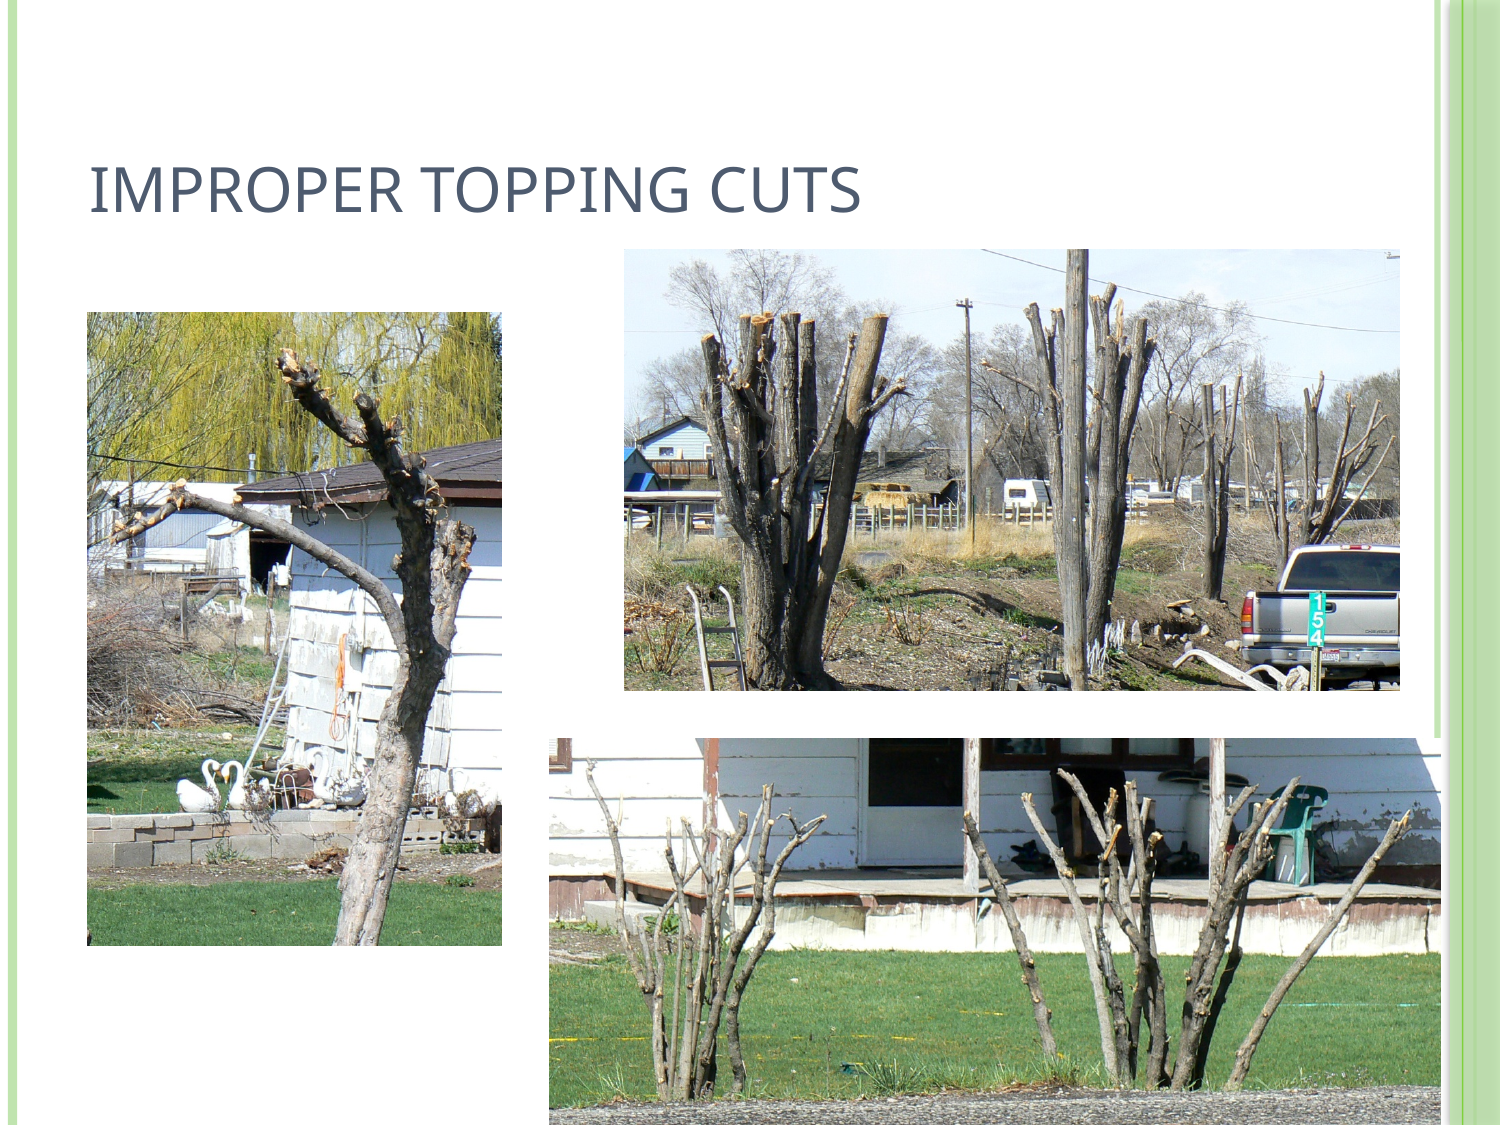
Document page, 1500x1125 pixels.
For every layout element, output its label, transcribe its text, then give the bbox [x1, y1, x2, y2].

picture [549, 737, 1442, 1125]
picture [86, 311, 502, 946]
picture [624, 249, 1401, 691]
title Improper topping cuts [75, 45, 1300, 233]
